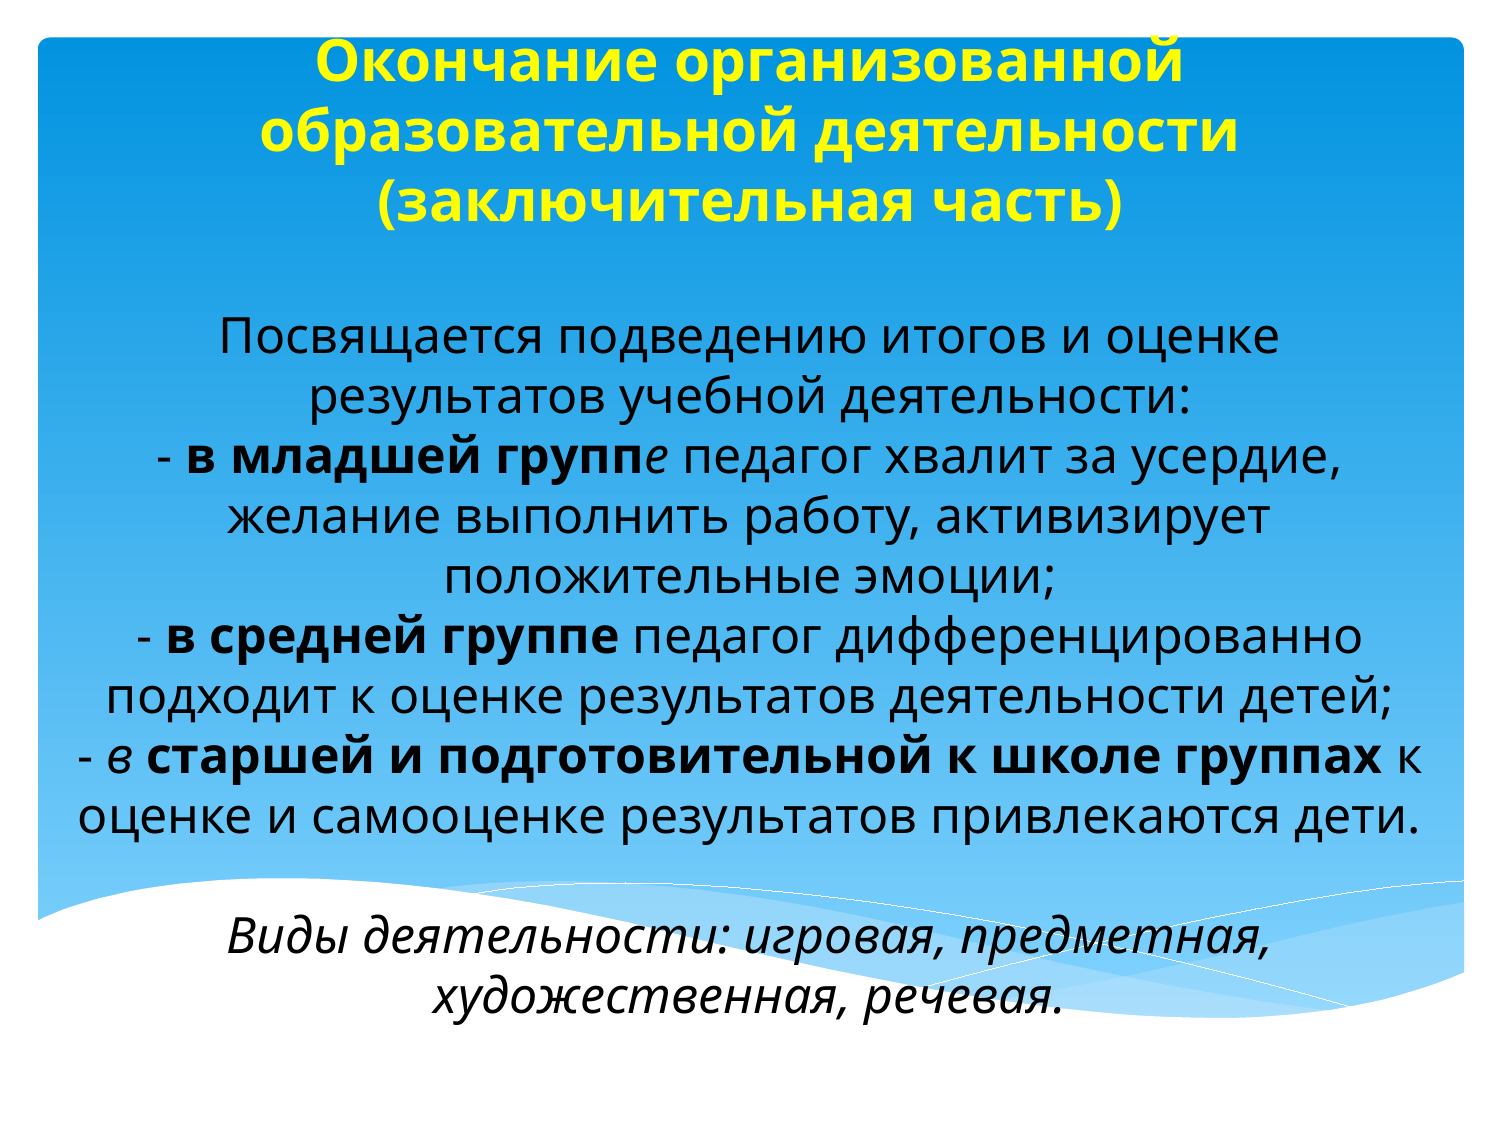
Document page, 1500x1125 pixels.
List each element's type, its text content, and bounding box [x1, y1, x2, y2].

picture [924, 120, 952, 150]
picture [1074, 50, 1103, 80]
picture [998, 49, 1025, 81]
picture [548, 50, 577, 80]
picture [893, 49, 919, 81]
picture [318, 37, 356, 81]
picture [652, 120, 680, 150]
picture [578, 119, 606, 151]
picture [1139, 119, 1163, 151]
picture [856, 119, 884, 151]
picture [436, 50, 465, 80]
picture [627, 49, 655, 81]
picture [688, 120, 717, 150]
picture [777, 49, 804, 81]
picture [1151, 37, 1177, 45]
picture [925, 49, 955, 81]
picture [989, 120, 1021, 151]
picture [298, 107, 328, 151]
picture [545, 120, 573, 150]
picture [963, 50, 991, 80]
picture [587, 50, 619, 80]
picture [1035, 50, 1064, 80]
picture [1203, 120, 1235, 150]
picture [765, 106, 791, 115]
title Окончание организованной образовательной деятельности (заключительная часть) Посвящается подведению итогов и оценке результатов учебной деятельности: - в младшей группе педагог хвалит за усердие, желание выполнить работу, активизирует положительные эмоции; - в средней группе педагог дифференцированно подходит к оценке результатов деятельности детей; - в старшей и подготовительной к школе группах к оценке и самооценке результатов привлекаются дети. Виды деятельности: игровая, предметная, художественная, речевая. [53, 798, 1447, 1091]
picture [476, 120, 504, 150]
picture [610, 120, 642, 151]
picture [1031, 120, 1059, 150]
picture [751, 50, 772, 80]
picture [398, 49, 428, 81]
picture [815, 120, 851, 162]
picture [511, 119, 538, 151]
picture [677, 49, 707, 81]
picture [762, 120, 794, 150]
picture [406, 119, 433, 151]
picture [1148, 50, 1180, 80]
picture [371, 119, 398, 151]
picture [853, 50, 885, 80]
picture [1168, 120, 1196, 150]
picture [262, 119, 292, 151]
picture [724, 119, 754, 151]
picture [1103, 119, 1133, 151]
picture [1110, 49, 1140, 81]
picture [1066, 120, 1095, 150]
picture [336, 119, 365, 164]
picture [511, 49, 538, 81]
picture [714, 49, 743, 94]
picture [814, 50, 843, 80]
picture [365, 50, 394, 80]
picture [890, 120, 918, 150]
picture [438, 119, 468, 151]
picture [957, 119, 985, 151]
picture [474, 50, 503, 80]
